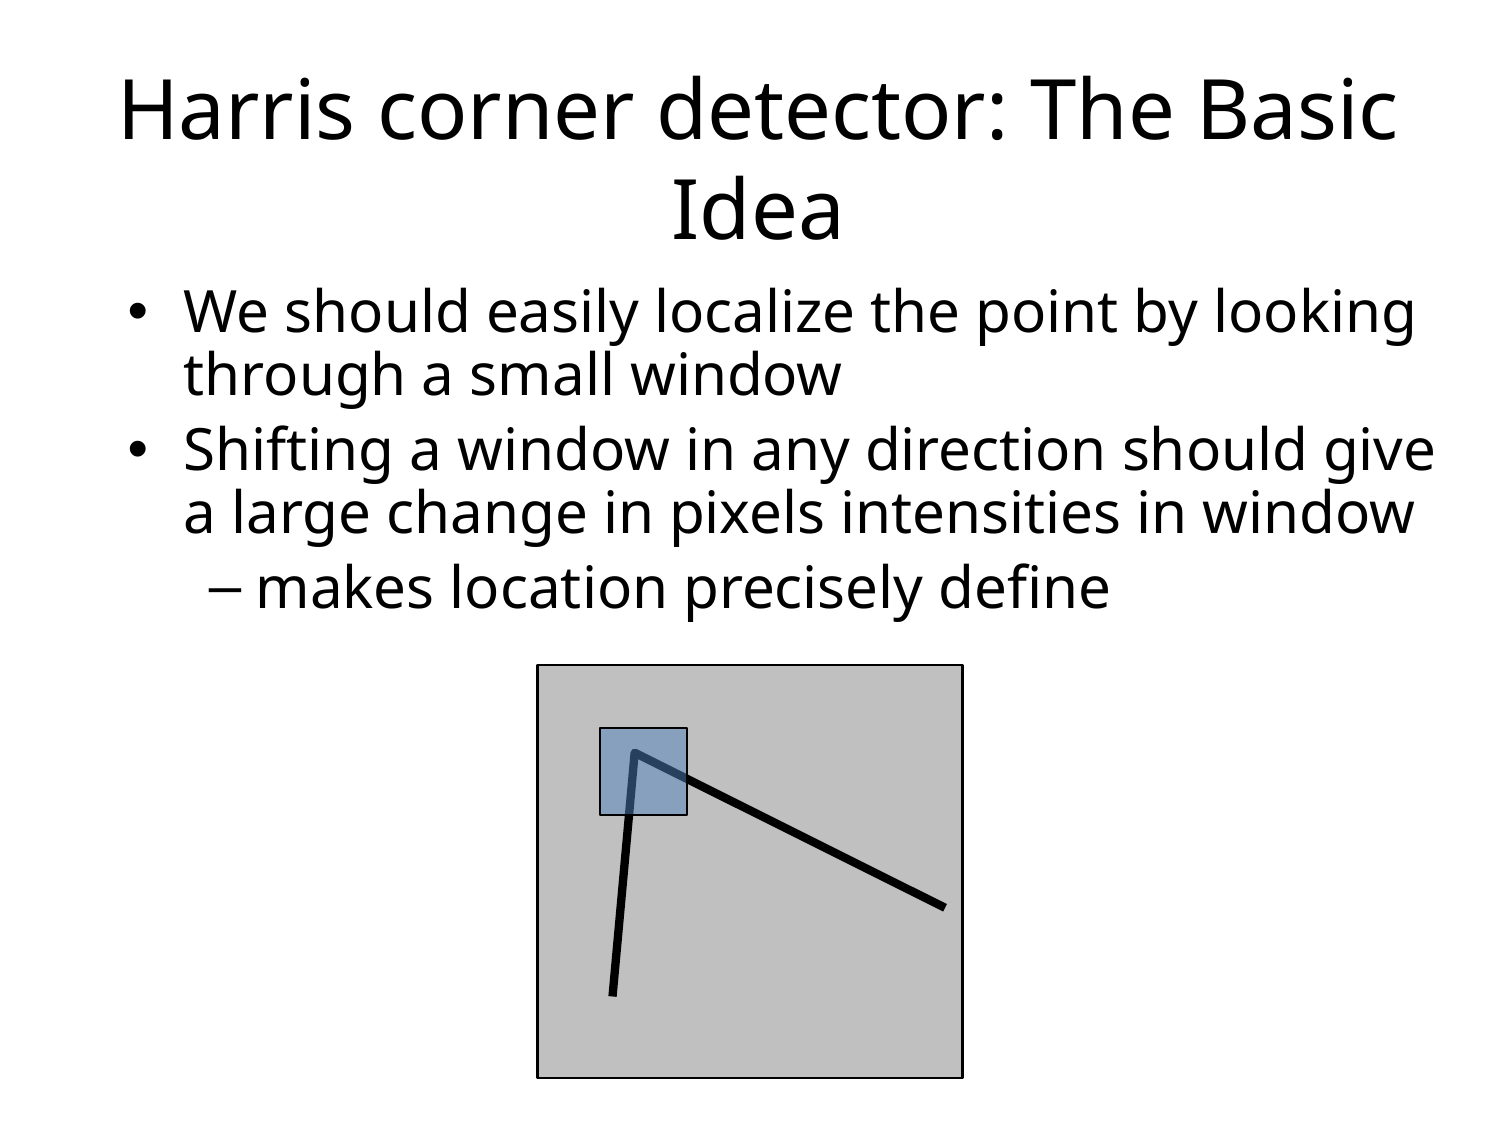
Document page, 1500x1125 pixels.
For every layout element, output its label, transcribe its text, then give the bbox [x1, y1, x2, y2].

text_box [599, 727, 688, 816]
text_box [612, 779, 946, 997]
title Harris corner detector: The Basic Idea [55, 37, 1468, 275]
text_box [537, 665, 963, 1078]
list We should easily localize the point by looking through a small window Shifting a window in any direction should give a large change in pixels intensities in window makes location precisely define [112, 275, 1468, 857]
